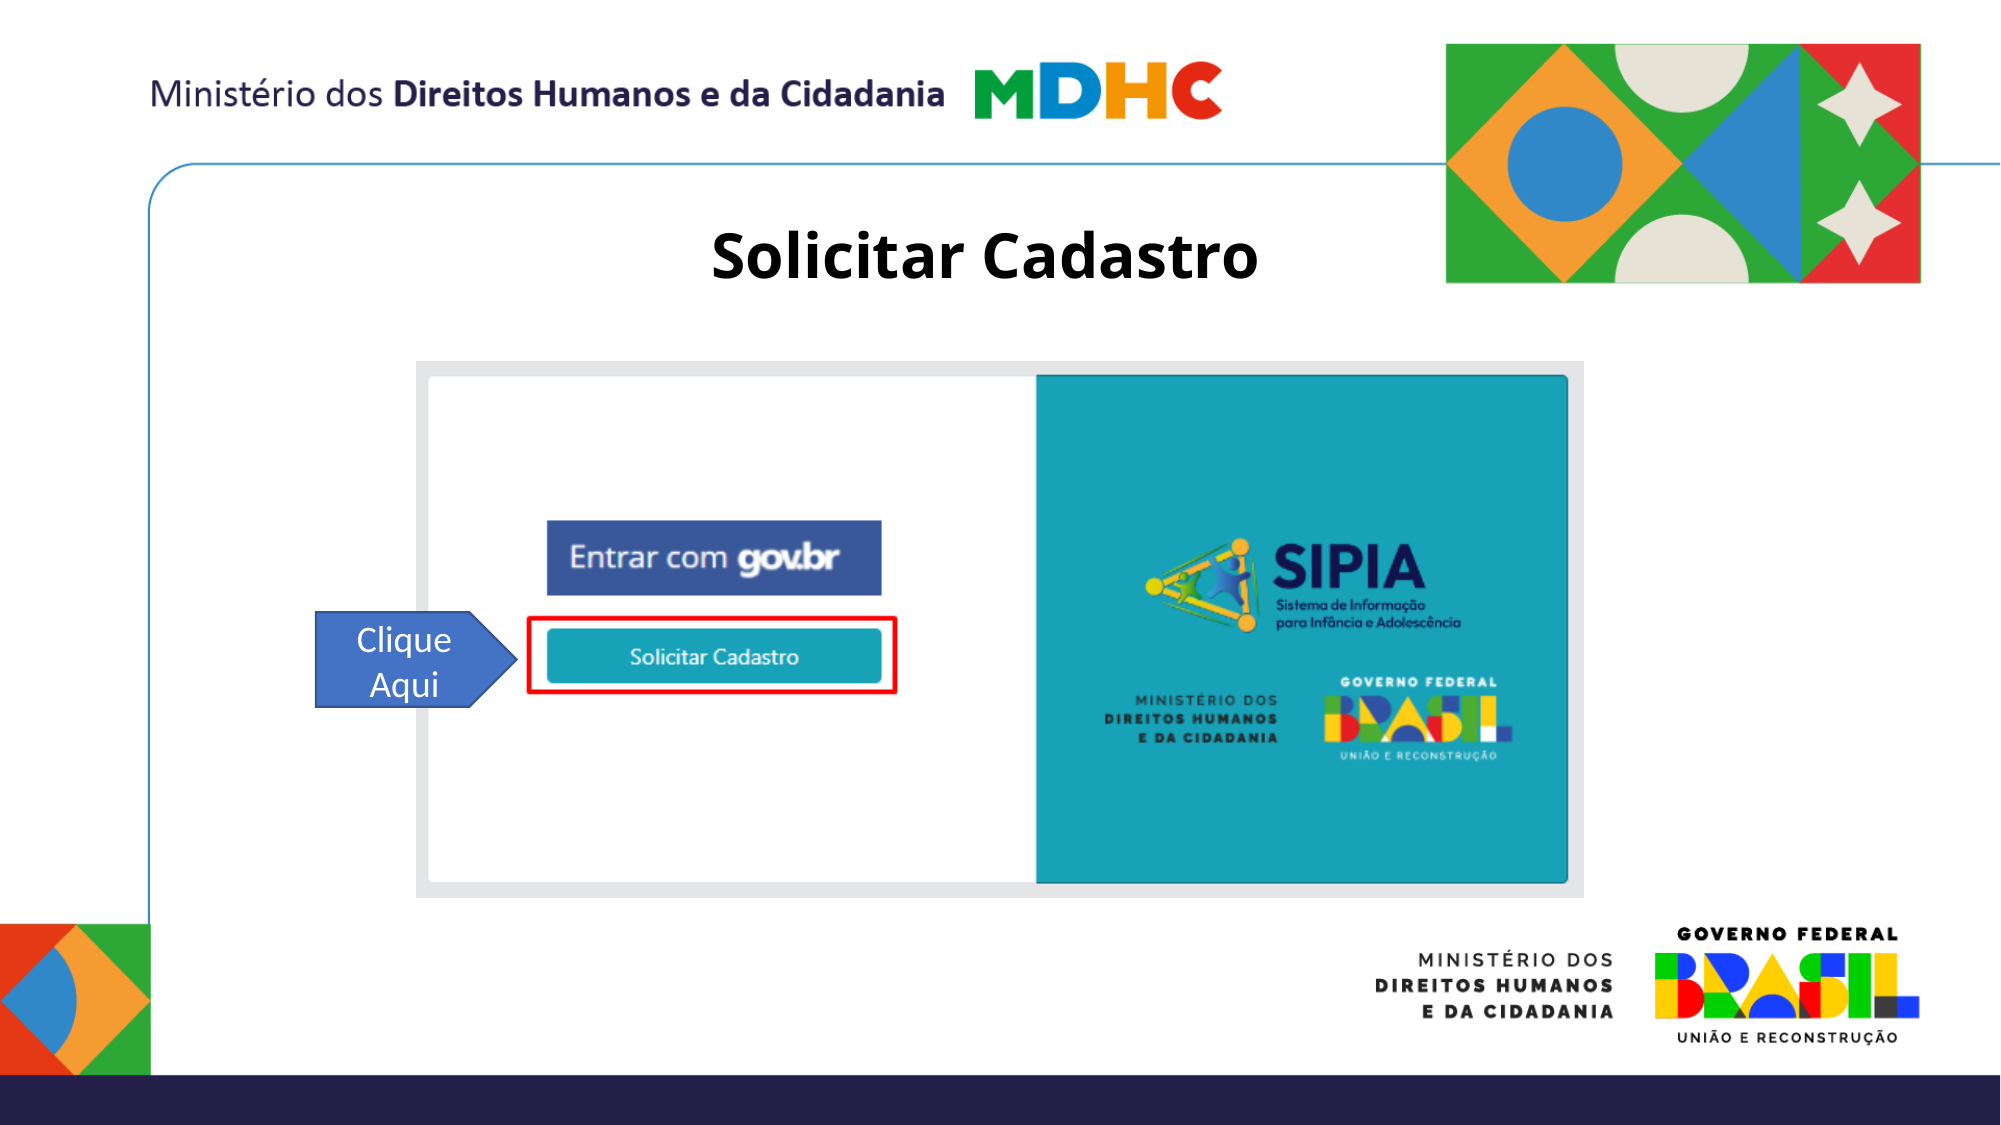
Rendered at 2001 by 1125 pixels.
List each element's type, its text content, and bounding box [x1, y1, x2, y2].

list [416, 361, 1584, 898]
text_box Clique Aqui [314, 611, 416, 708]
title Solicitar Cadastro [696, 203, 1304, 313]
picture [0, 0, 2001, 1125]
